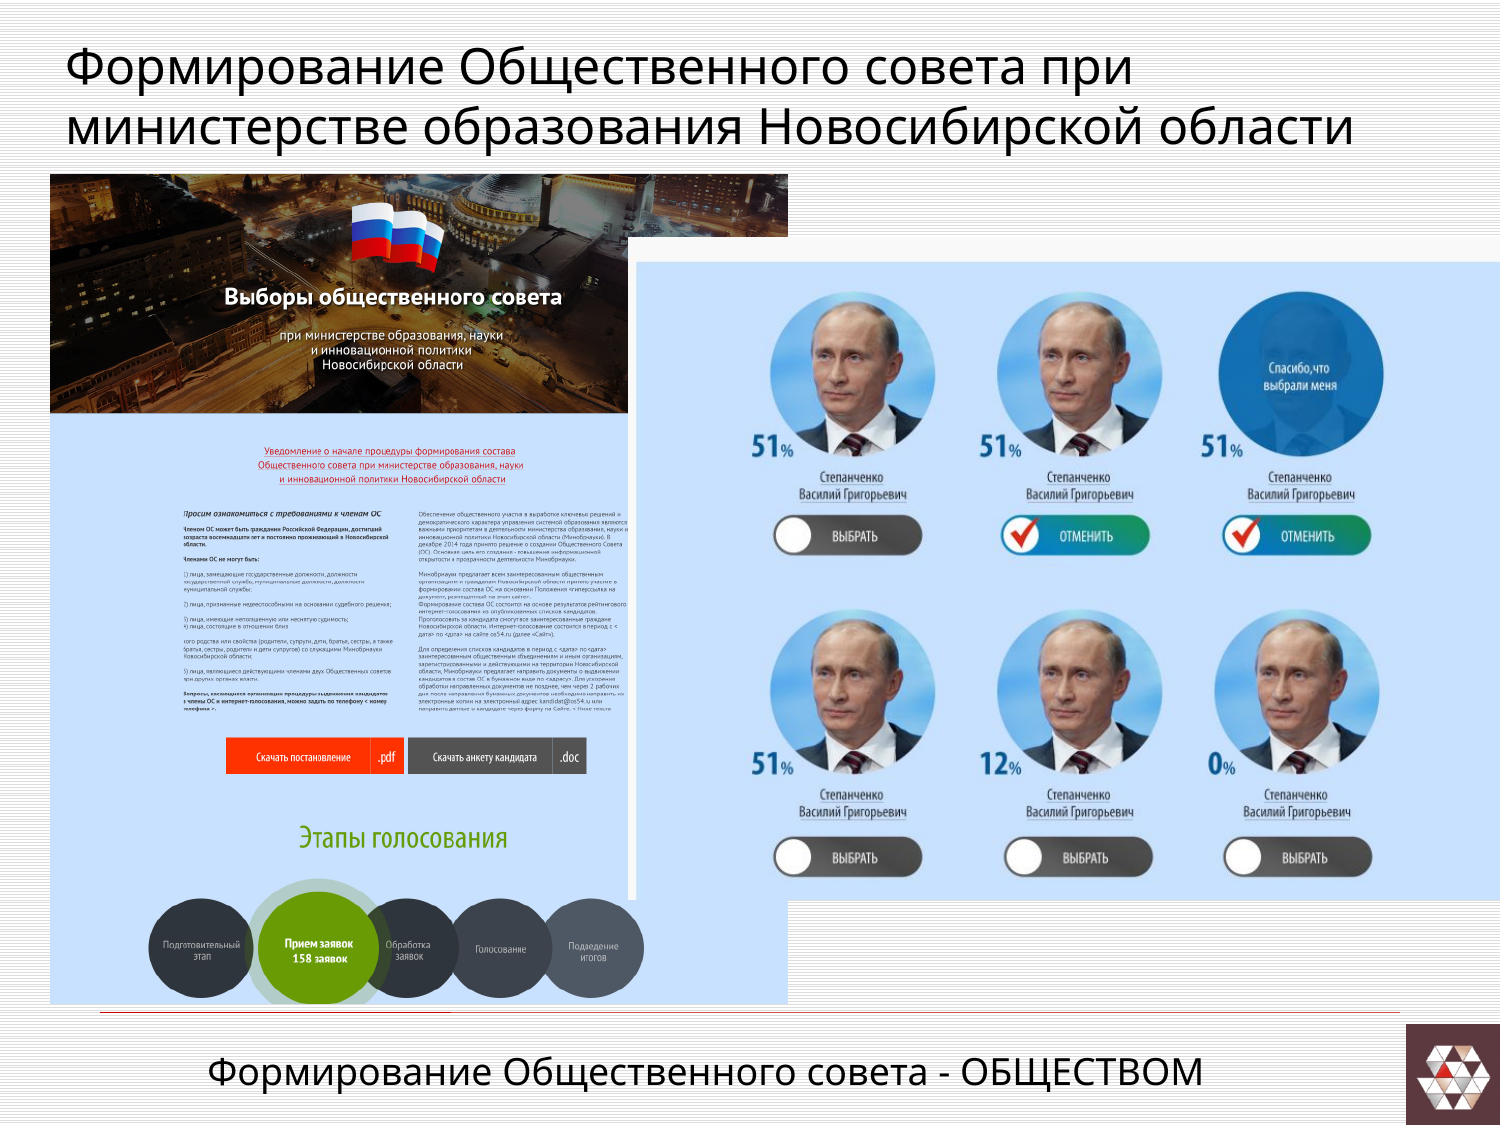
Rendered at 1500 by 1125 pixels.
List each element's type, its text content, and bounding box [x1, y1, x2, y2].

picture [49, 174, 788, 1005]
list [628, 237, 1500, 901]
title Формирование Общественного совета при министерстве образования Новосибирской области [49, 49, 1463, 163]
text_box Формирование Общественного совета - ОБЩЕСТВОМ [0, 1024, 1405, 1100]
picture [1406, 1024, 1500, 1125]
